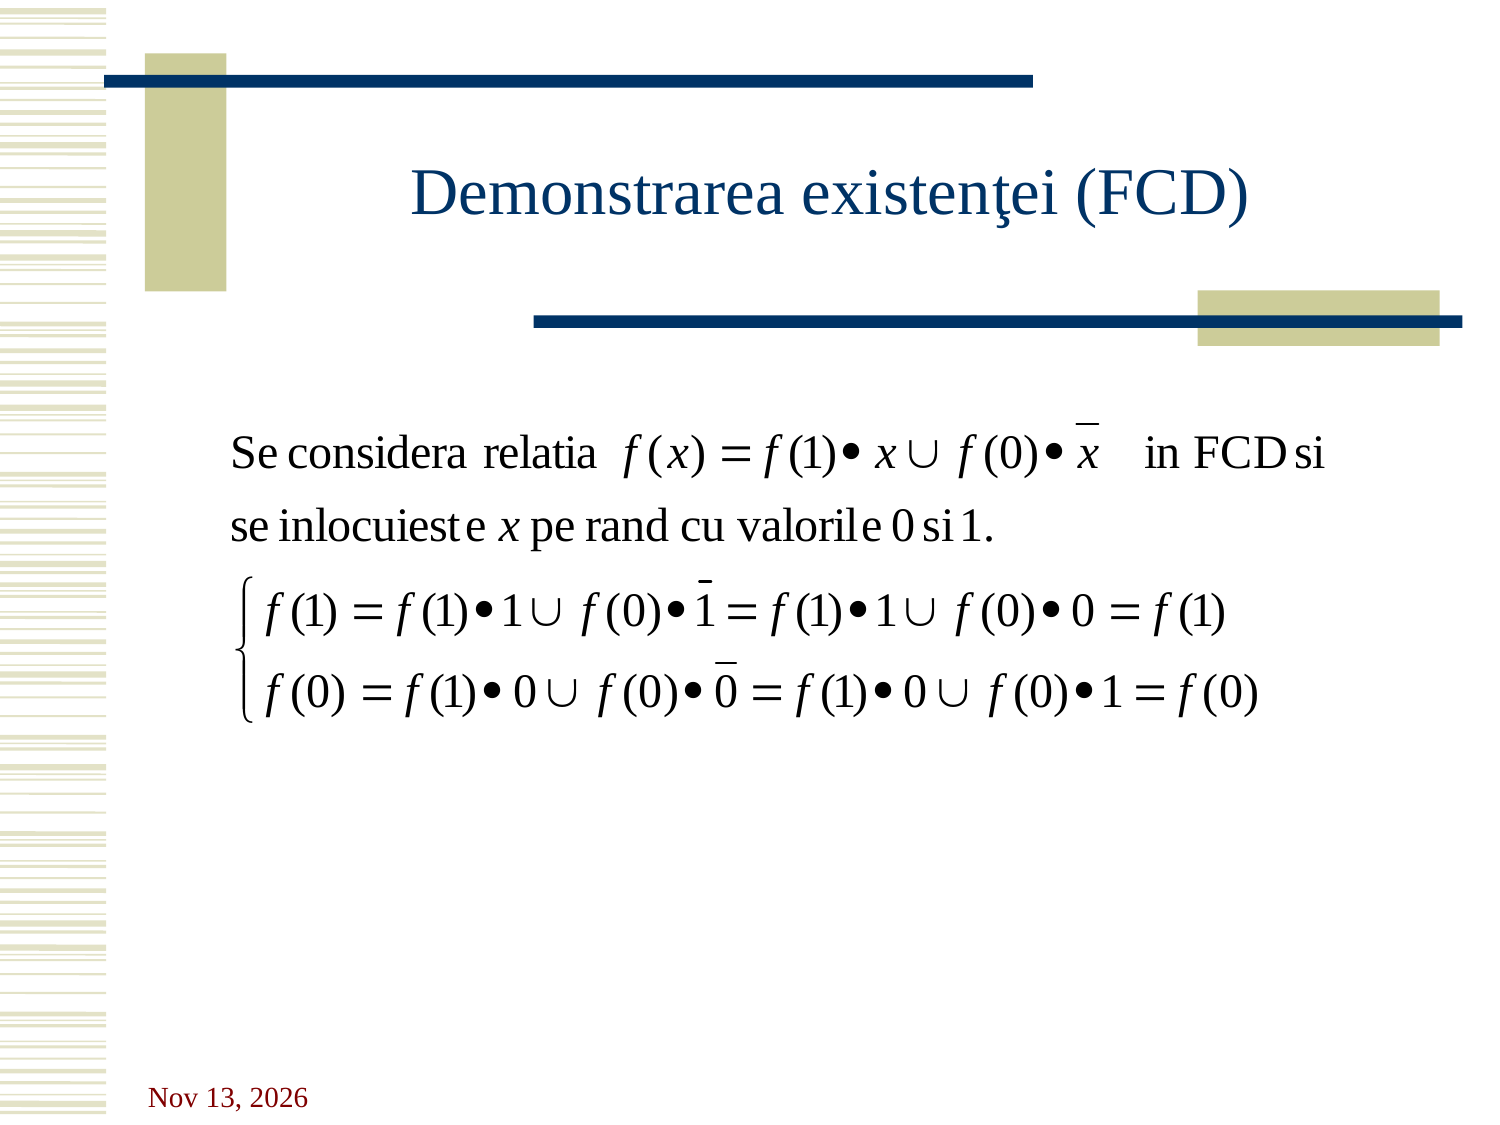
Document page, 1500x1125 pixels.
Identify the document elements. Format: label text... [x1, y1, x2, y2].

slide_number 31-Oct-23 [132, 1045, 446, 1121]
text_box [224, 412, 1338, 735]
title Demonstrarea existenţei (FCD) [225, 99, 1436, 288]
